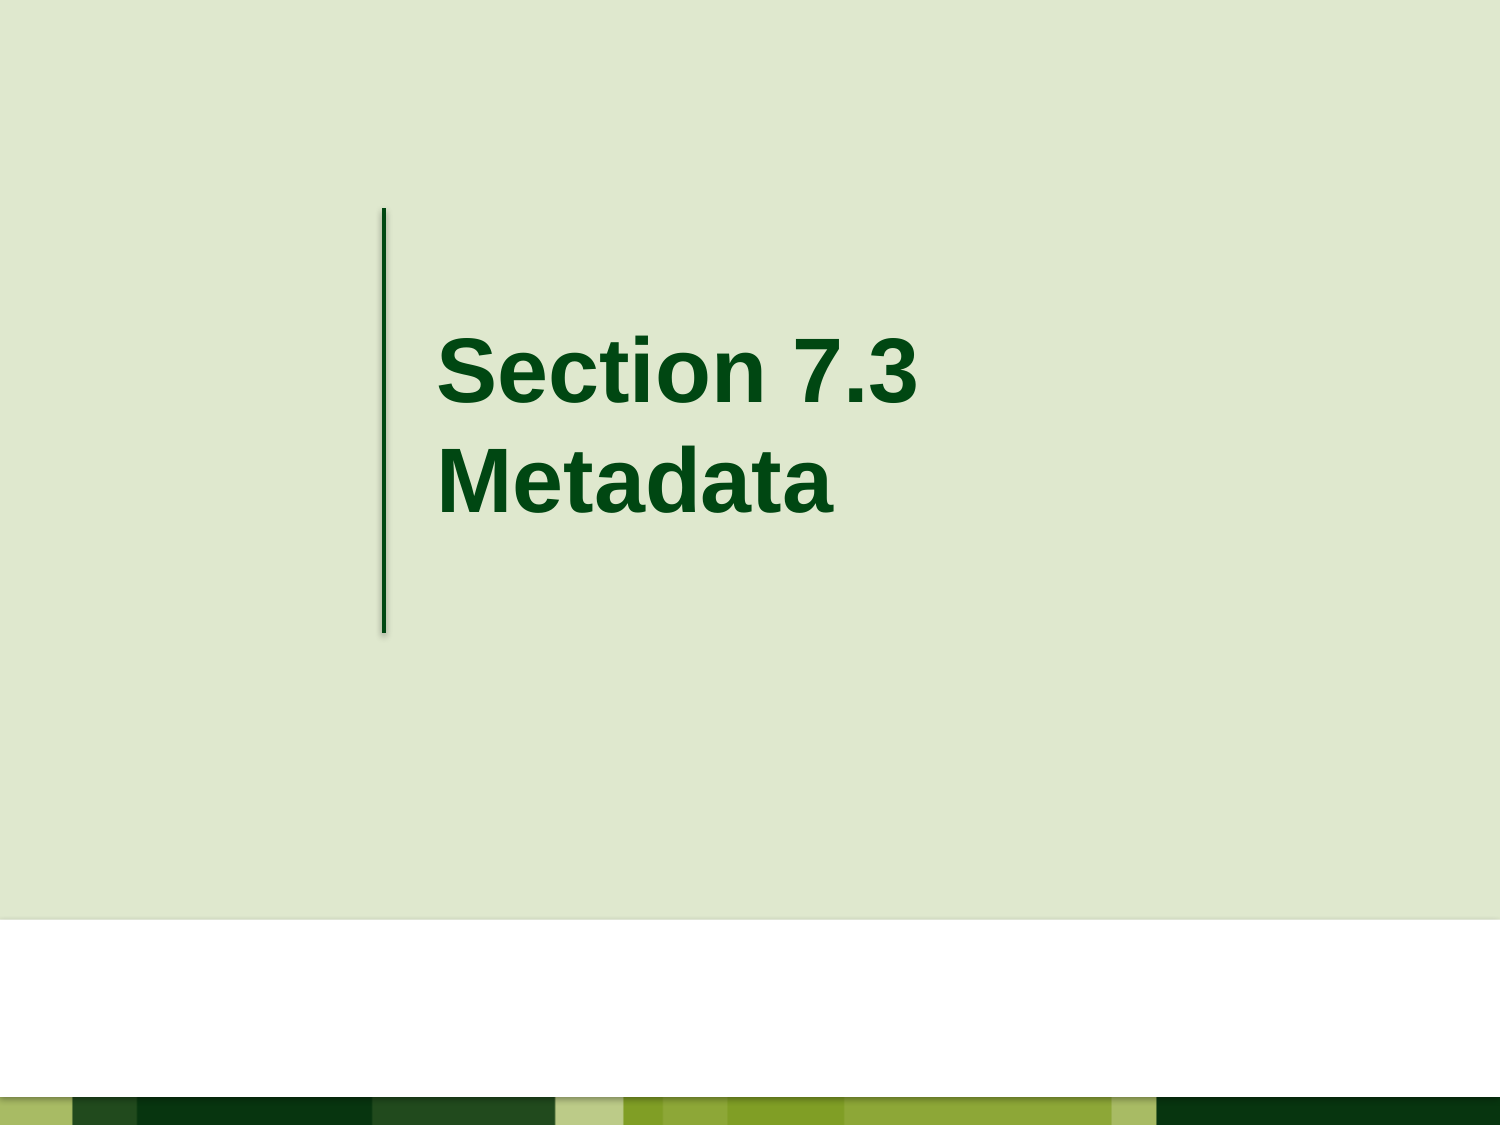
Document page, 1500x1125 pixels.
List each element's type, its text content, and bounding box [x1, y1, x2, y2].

picture [0, 1097, 1500, 1125]
list Section 7.3 Metadata [421, 207, 1400, 634]
